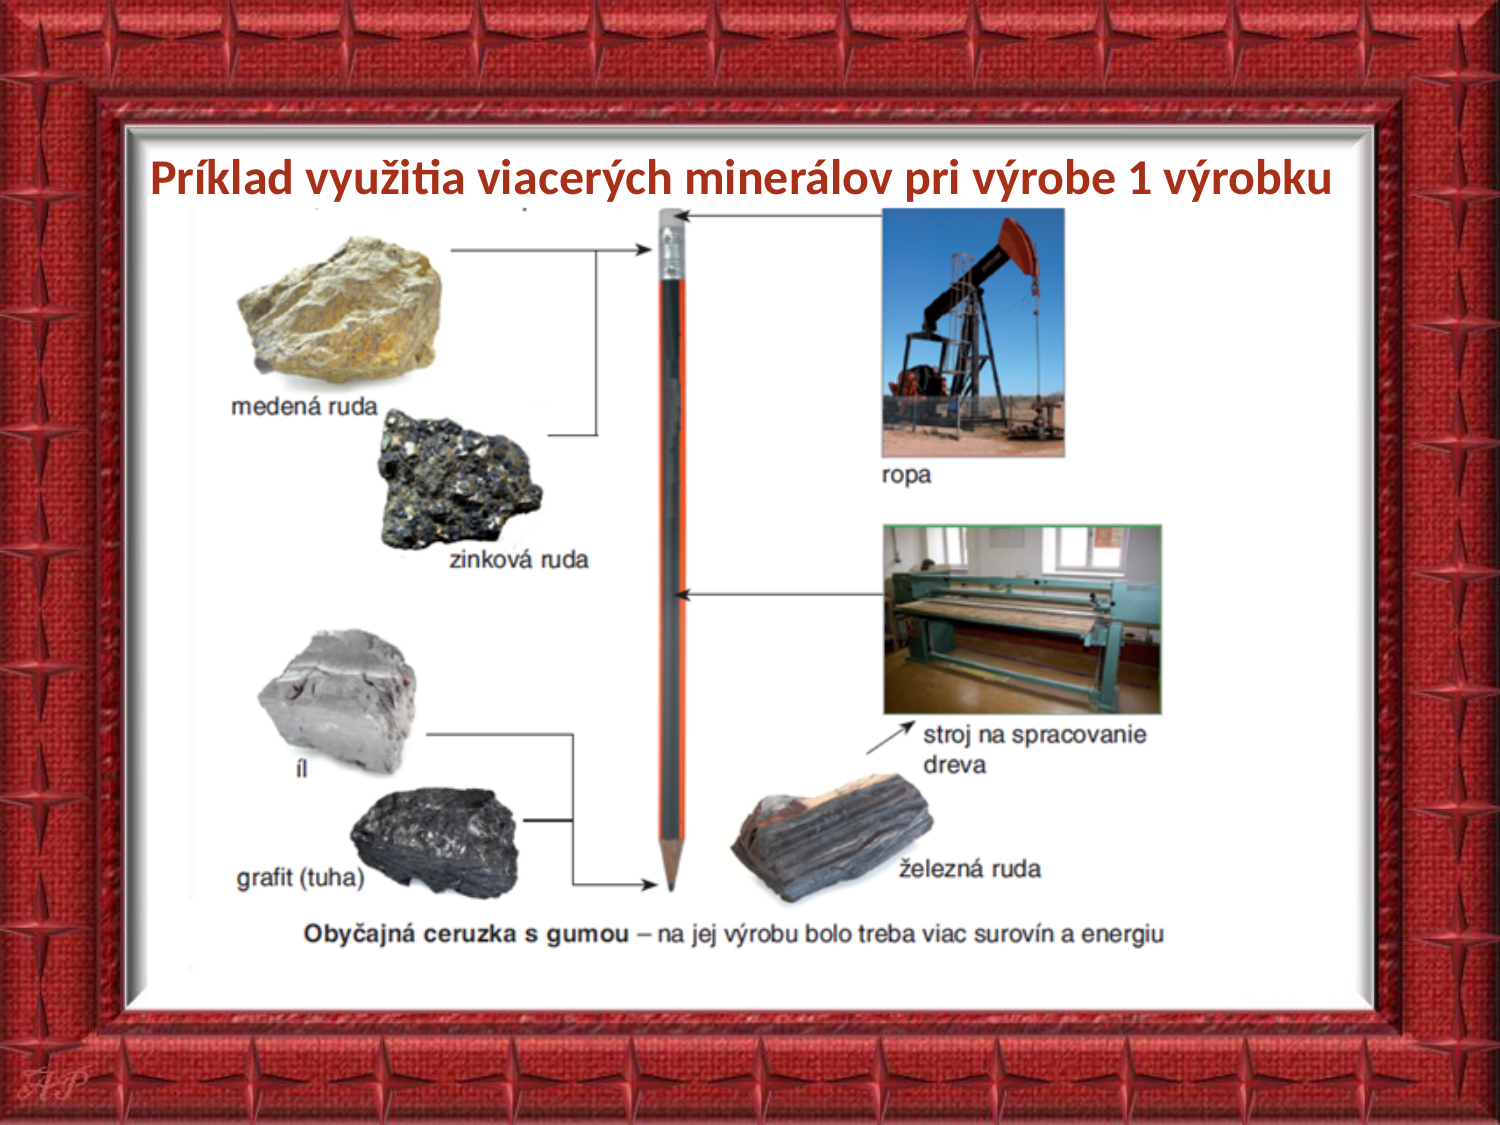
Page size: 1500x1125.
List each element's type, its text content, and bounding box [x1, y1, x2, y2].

picture [0, 0, 1500, 1125]
text_box Príklad využitia viacerých minerálov pri výrobe 1 výrobku [135, 137, 1408, 212]
